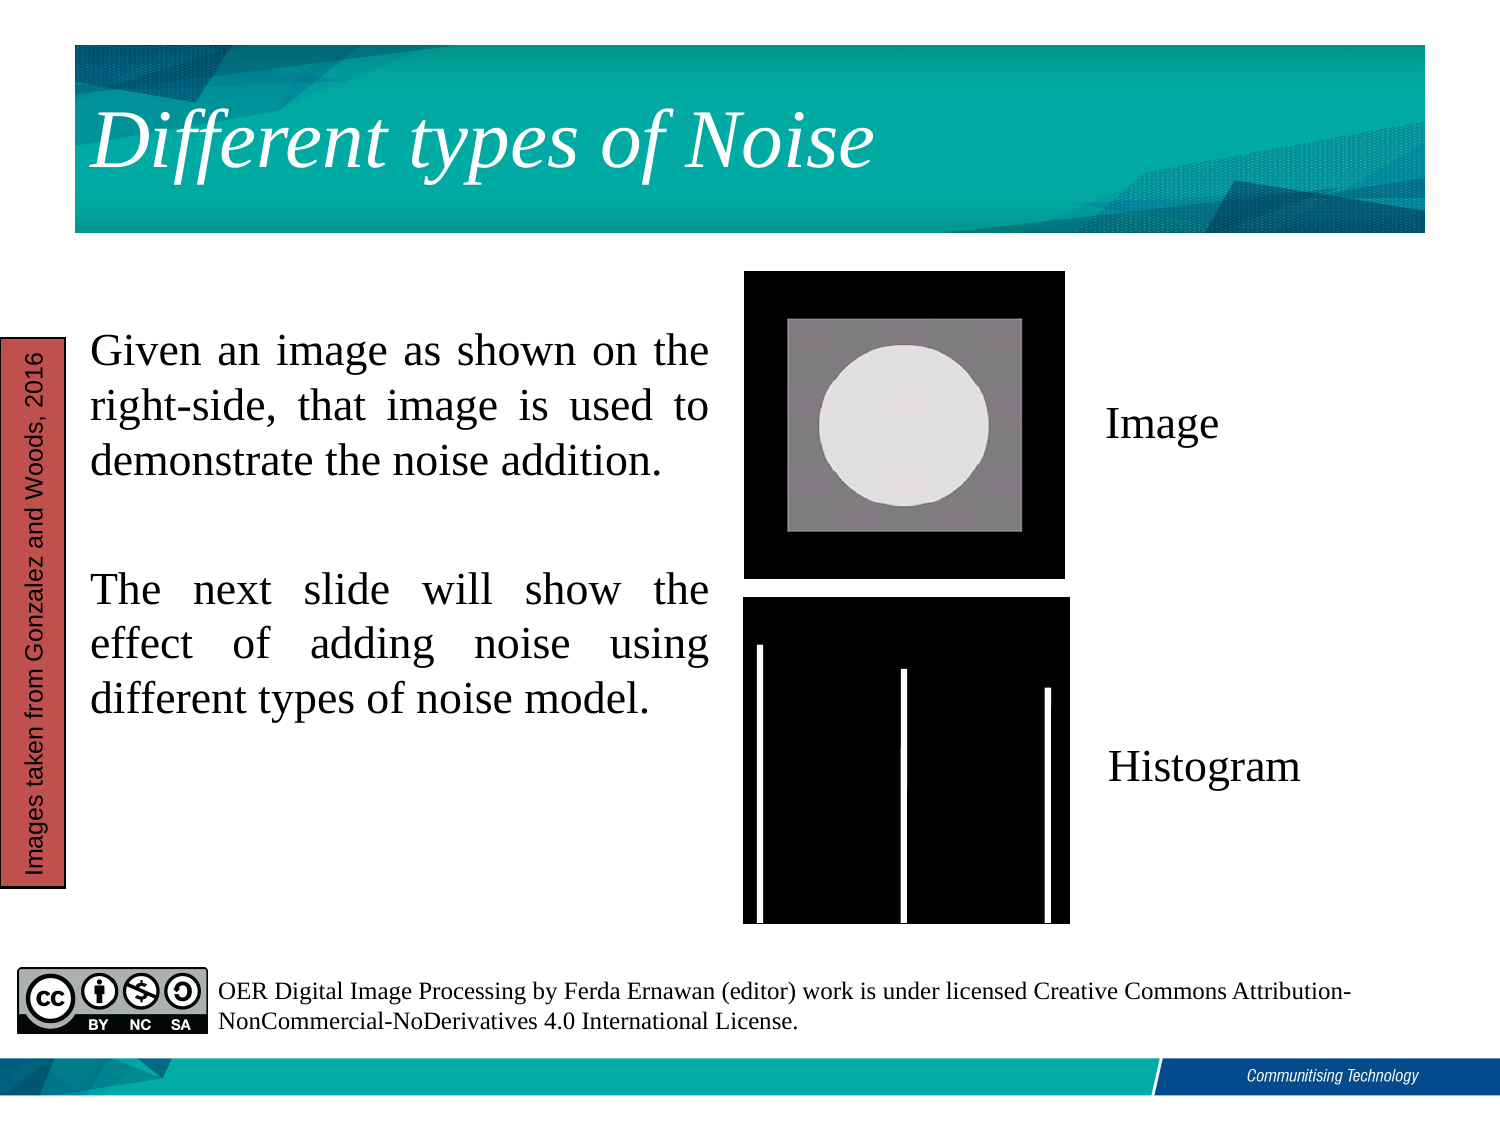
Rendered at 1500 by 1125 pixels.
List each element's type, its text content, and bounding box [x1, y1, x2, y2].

picture [0, 0, 1500, 1125]
text_box Images taken from Gonzalez and Woods, 2016 [0, 337, 65, 888]
list Given an image as shown on the right-side, that image is used to demonstrate the noise addition. The next slide will show the effect of adding noise using different types of noise model. [75, 312, 725, 934]
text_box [744, 597, 1070, 924]
title Different types of Noise [75, 66, 1316, 202]
text_box Histogram [1093, 727, 1317, 798]
text_box Image [1090, 385, 1235, 456]
